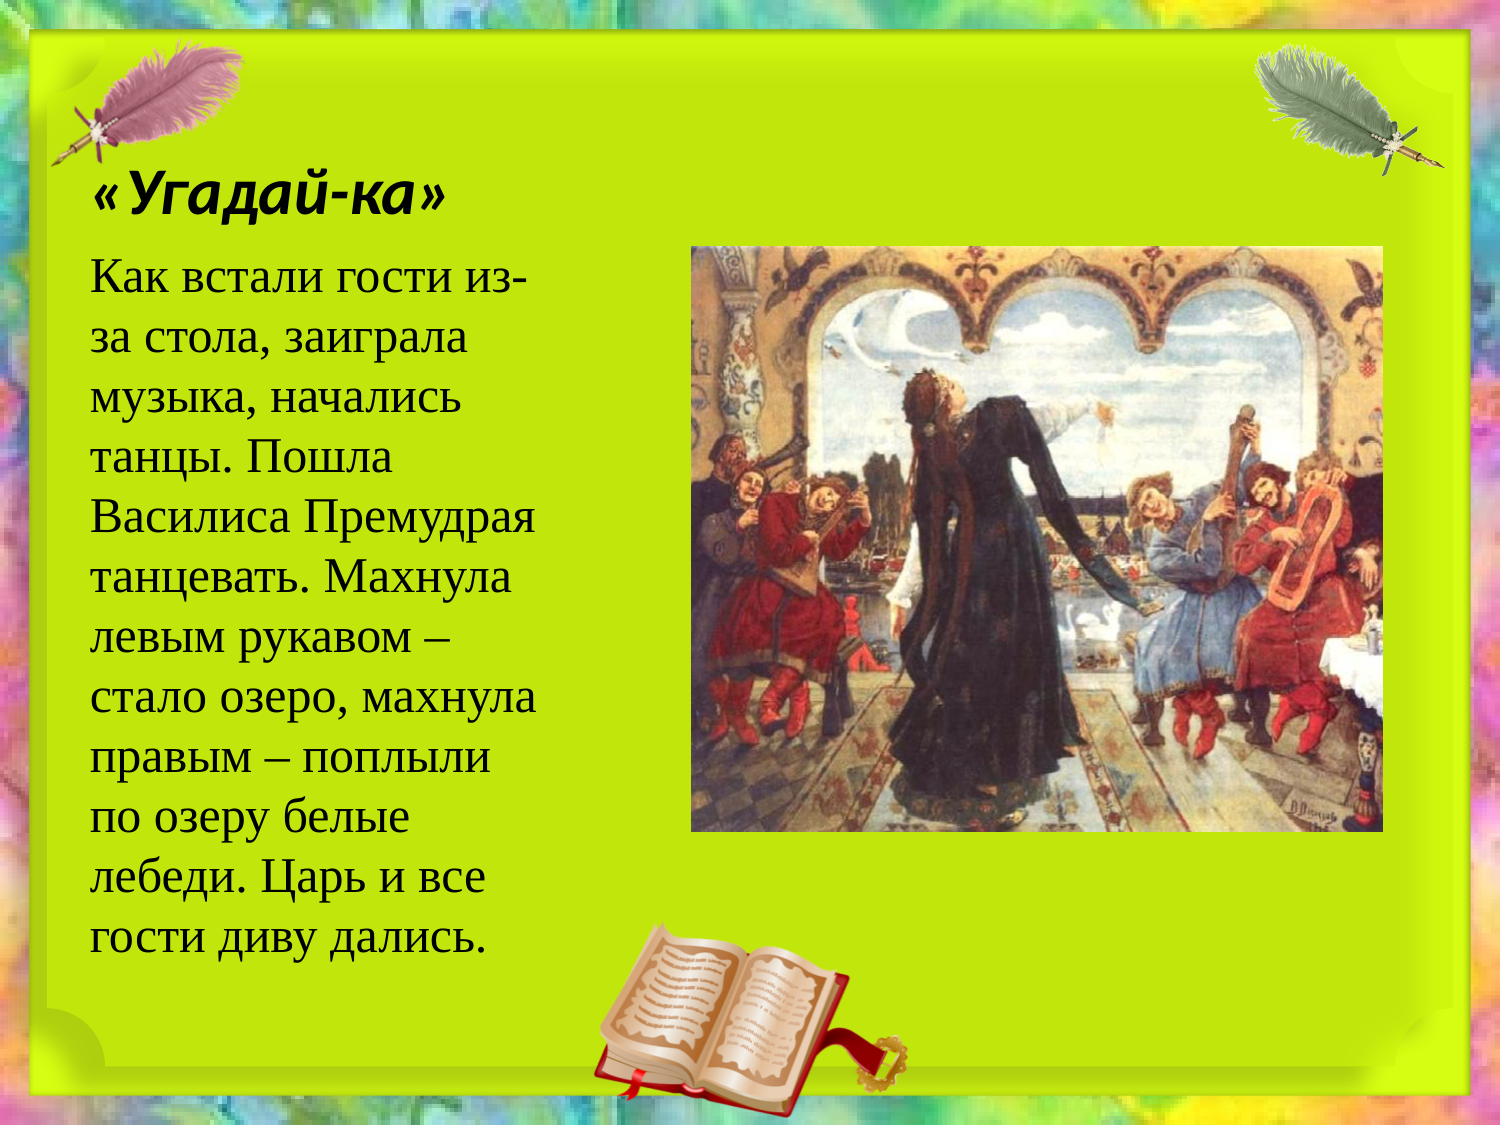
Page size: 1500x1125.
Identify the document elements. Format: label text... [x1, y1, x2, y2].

list Как встали гости из-за стола, заиграла музыка, начались танцы. Пошла Василиса Премудрая танцевать. Махнула левым рукавом – стало озеро, махнула правым – поплыли по озеру белые лебеди. Царь и все гости диву дались. [75, 235, 569, 1005]
title «Угадай-ка» [75, 44, 569, 235]
picture [0, 0, 1500, 1125]
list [691, 245, 1383, 833]
